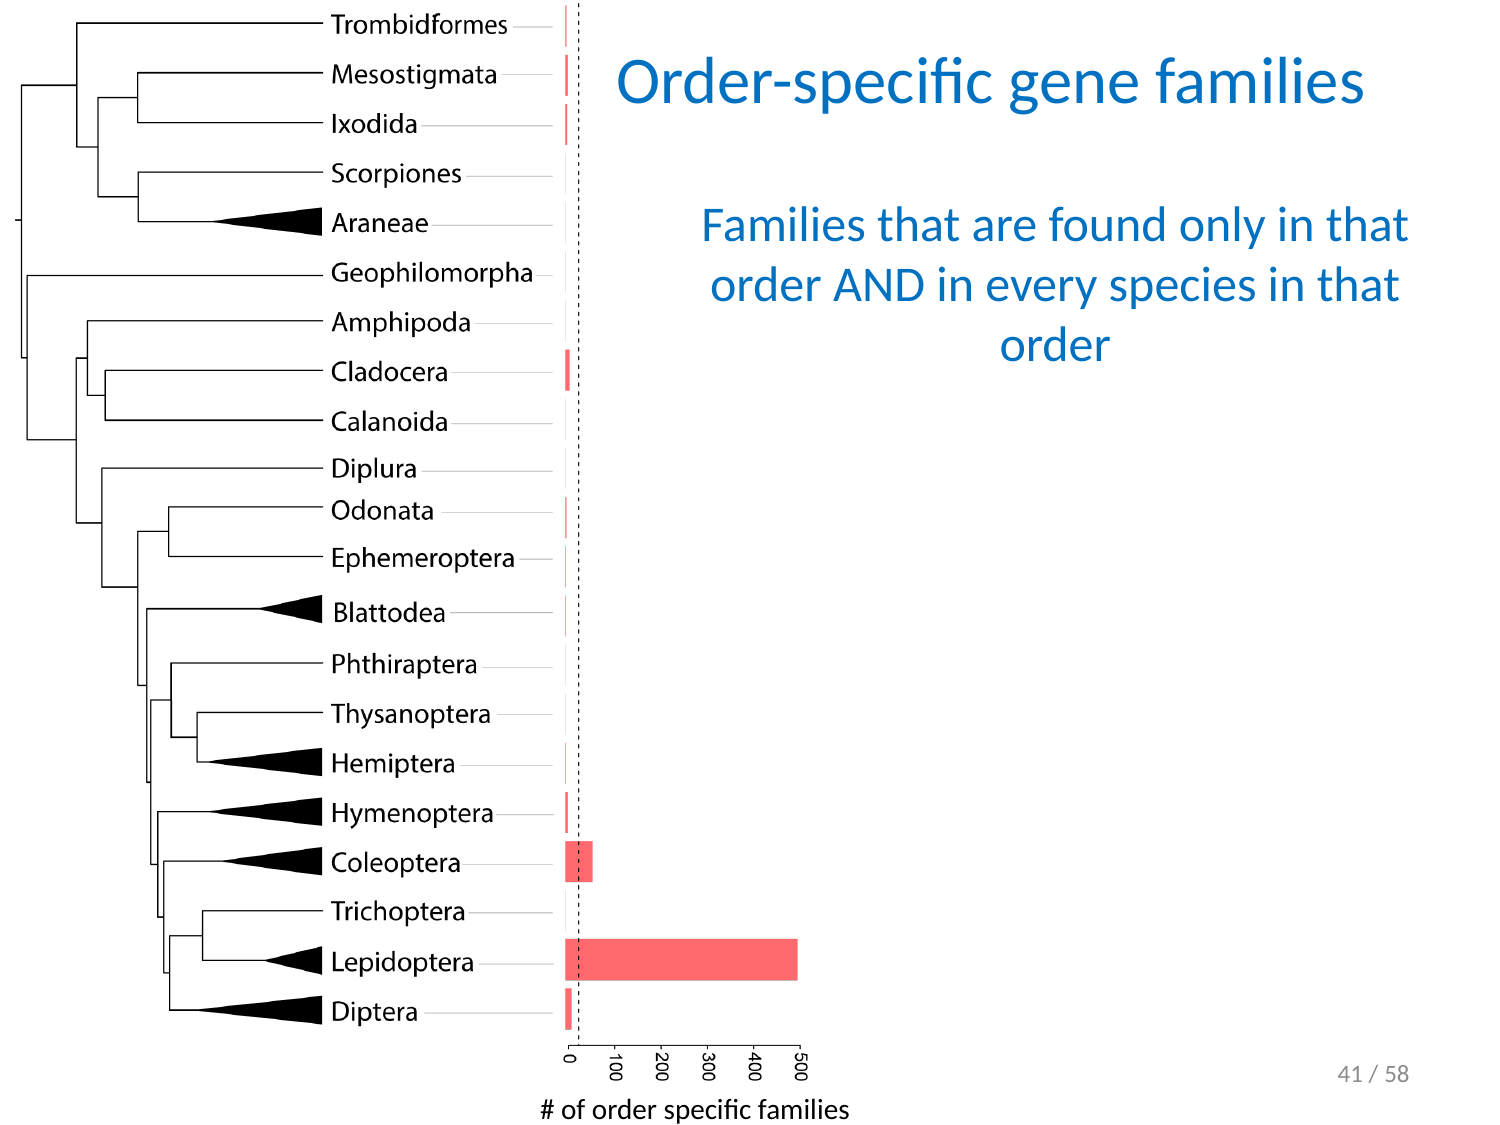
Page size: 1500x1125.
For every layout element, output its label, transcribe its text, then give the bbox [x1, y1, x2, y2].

text_box Families that are found only in that order AND in every species in that order [854, 184, 1452, 380]
slide_number 41 / 58 [1074, 1042, 1425, 1103]
text_box Order-specific gene families [854, 29, 1452, 125]
picture [0, 0, 849, 1082]
text_box # of order specific families [525, 1083, 870, 1125]
